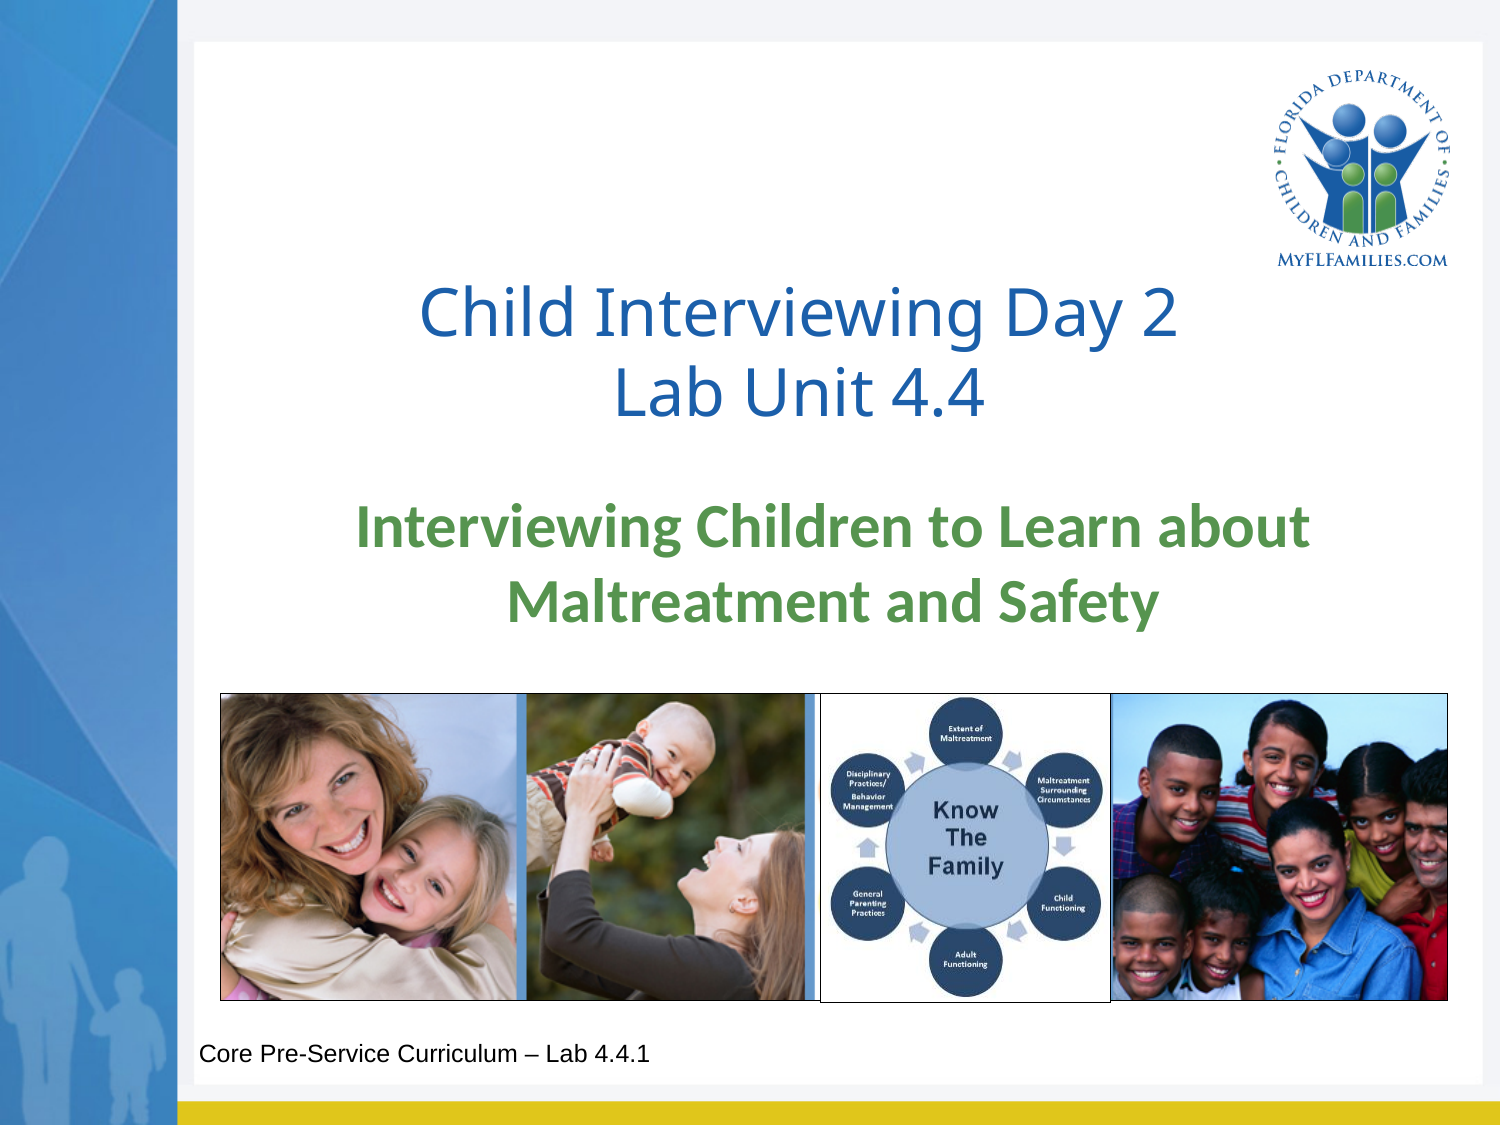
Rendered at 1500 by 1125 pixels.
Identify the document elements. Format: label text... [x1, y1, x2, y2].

subtitle Interviewing Children to Learn about Maltreatment and Safety [220, 476, 1447, 644]
text_box Core Pre-Service Curriculum – Lab 4.4.1 [183, 1030, 699, 1075]
picture [0, 0, 1500, 1125]
title Child Interviewing Day 2 Lab Unit 4.4 [236, 265, 1363, 435]
